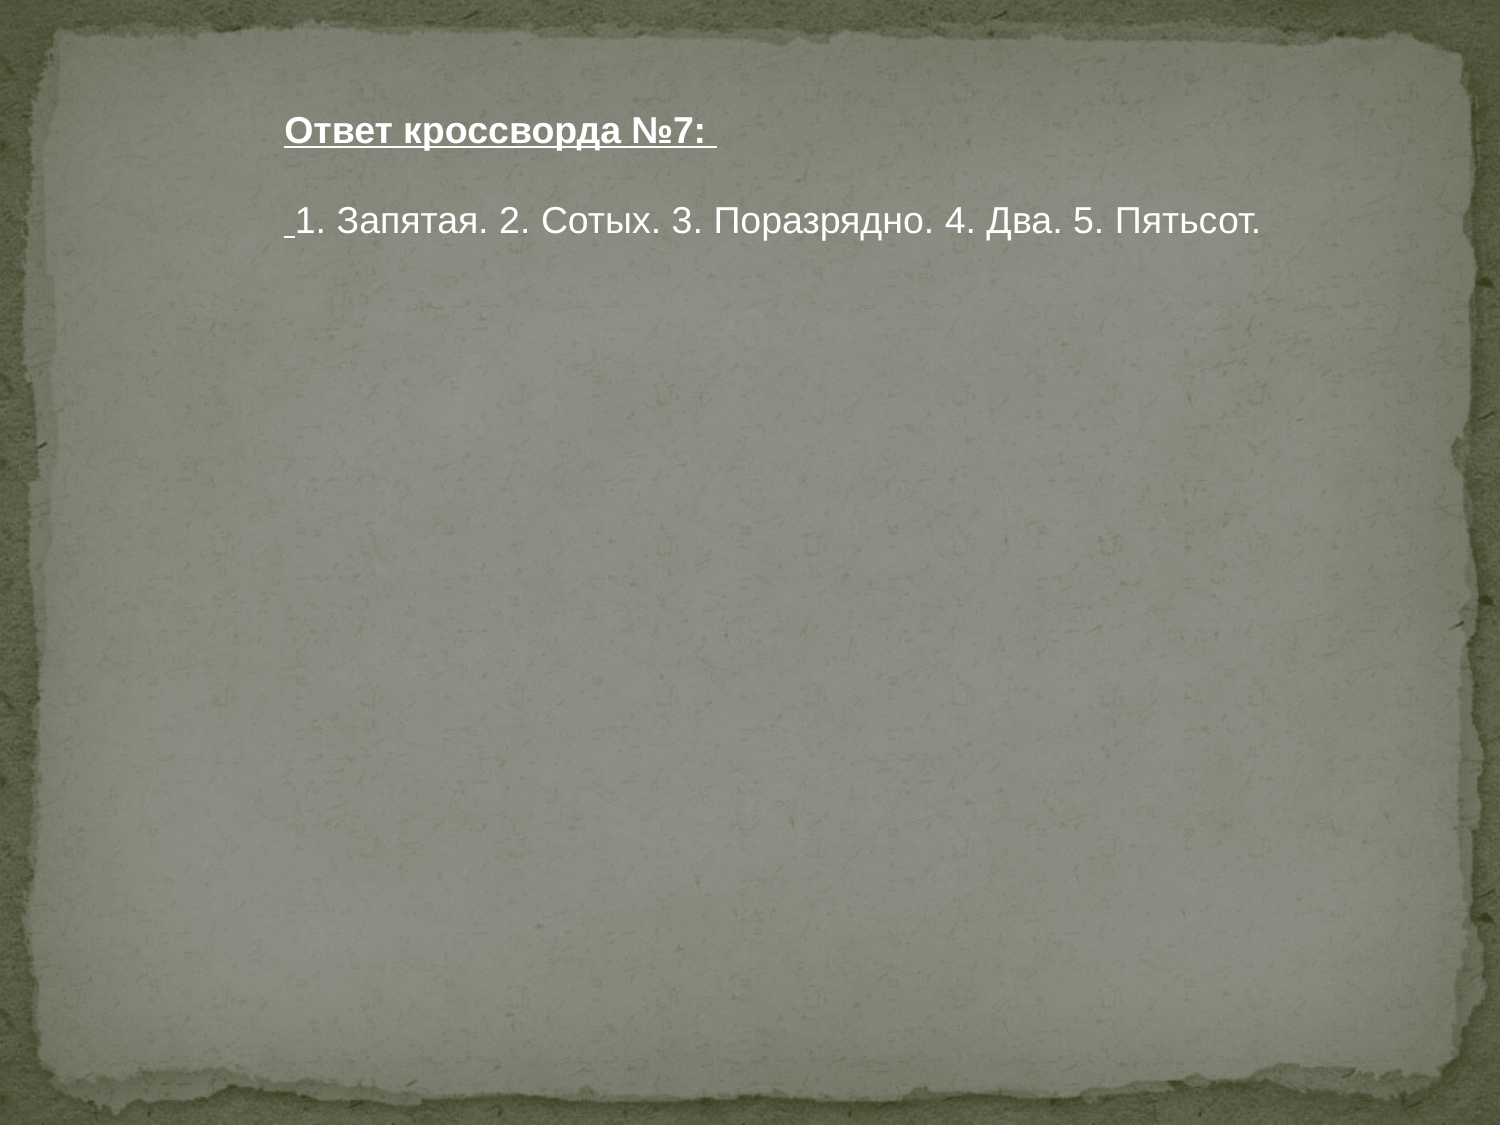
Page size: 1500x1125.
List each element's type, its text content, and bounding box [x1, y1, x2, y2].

text_box Ответ кроссворда №7: 1. Запятая. 2. Сотых. 3. Поразрядно. 4. Два. 5. Пятьсот. [269, 98, 1500, 249]
